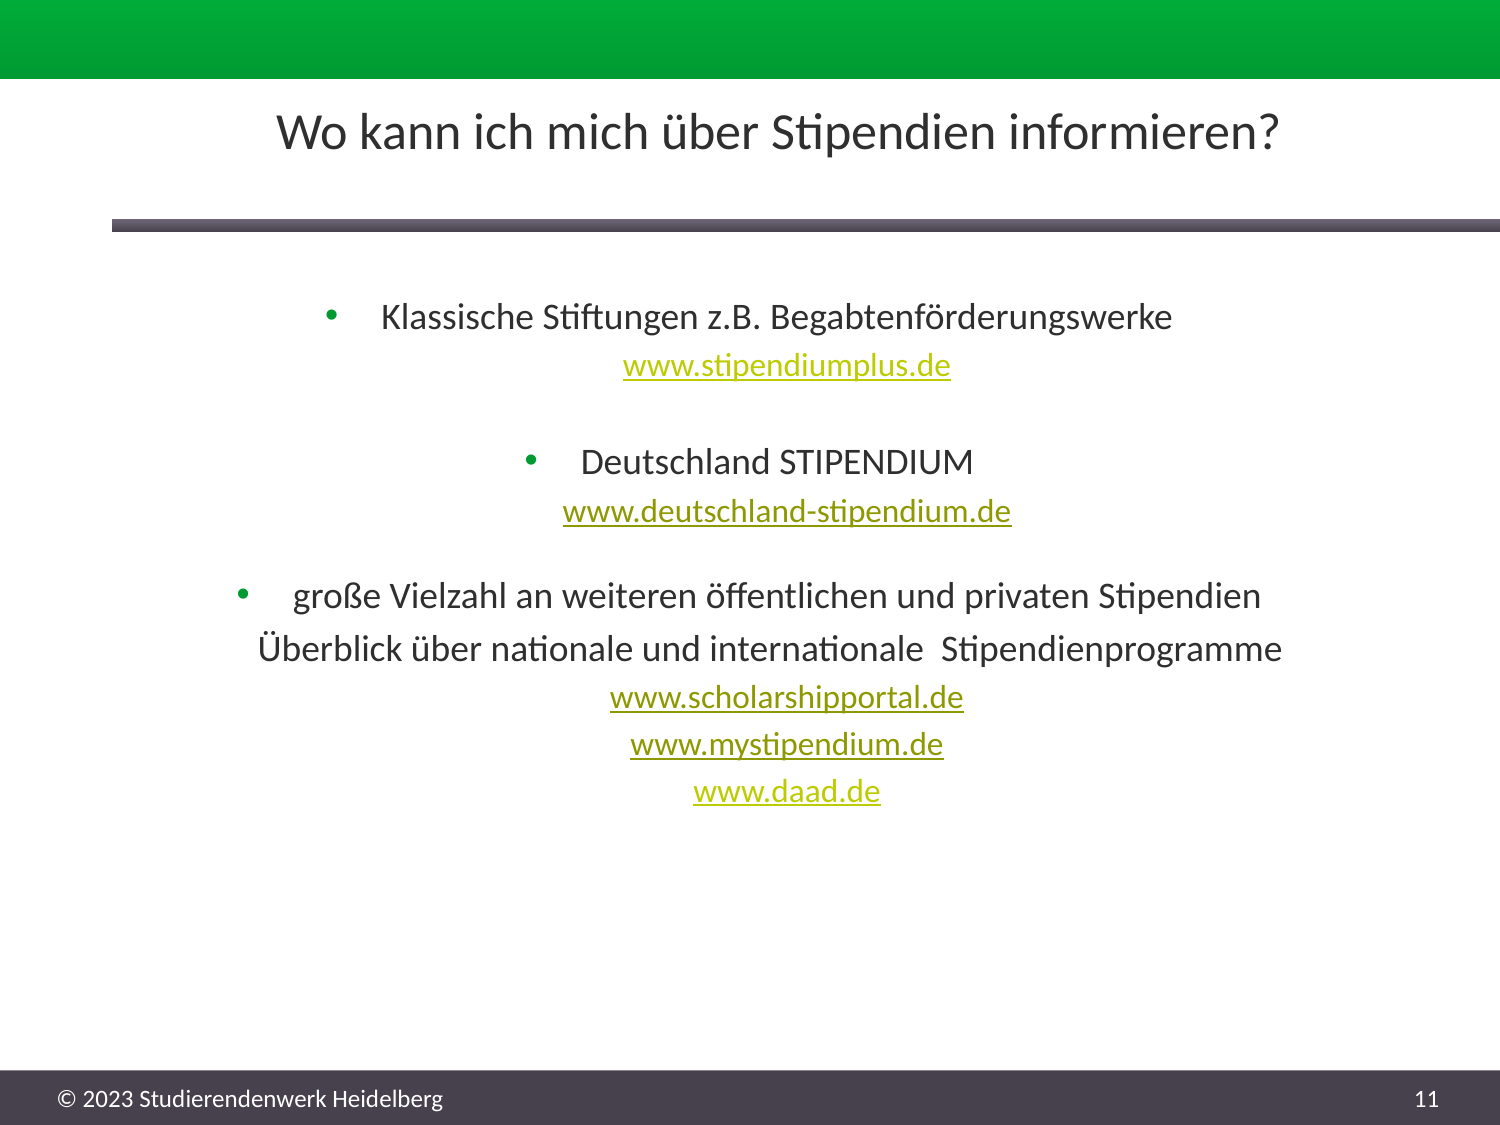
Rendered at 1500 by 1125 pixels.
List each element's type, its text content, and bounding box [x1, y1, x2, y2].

list Wo kann ich mich über Stipendien informieren? [112, 90, 1447, 185]
slide_number 11 [1104, 1069, 1455, 1125]
footer © 2023 Studierendenwerk Heidelberg [41, 1070, 786, 1125]
list Klassische Stiftungen z.B. Begabtenförderungswerke www.stipendiumplus.de Deutschland STIPENDIUM www.deutschland-stipendium.de große Vielzahl an weiteren öffentlichen und privaten Stipendien Überblick über nationale und internationale Stipendienprogramme www.scholarshipportal.de www.mystipendium.de www.daad.de [112, 231, 1388, 1000]
